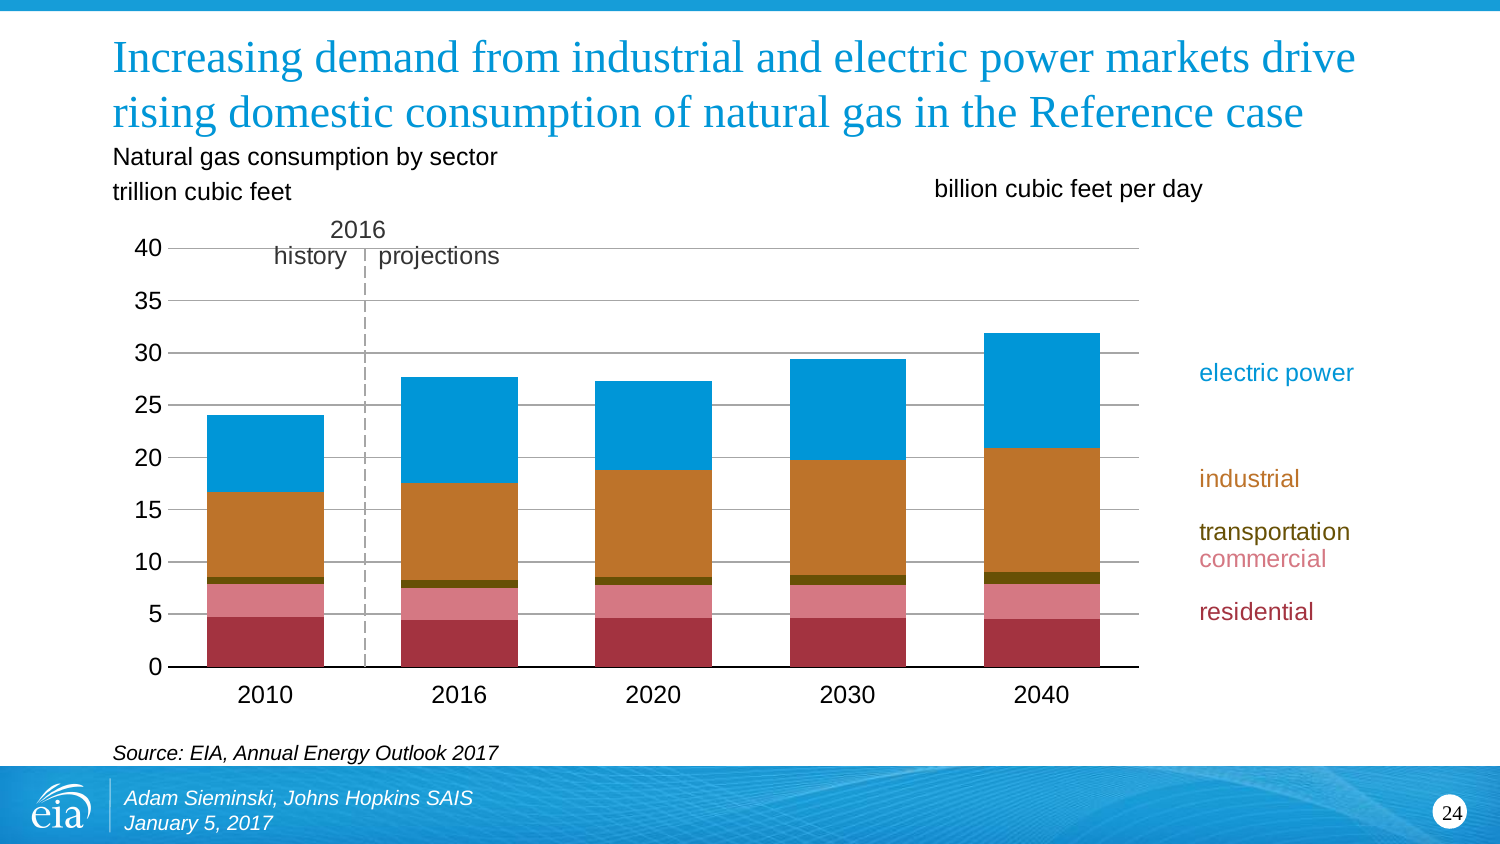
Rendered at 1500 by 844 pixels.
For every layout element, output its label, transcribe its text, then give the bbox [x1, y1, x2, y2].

footer Adam Sieminski, Johns Hopkins SAIS January 5, 2017 [109, 786, 1290, 835]
slide_number 24 [1421, 789, 1485, 835]
list Source: EIA, Annual Energy Outlook 2017 [112, 731, 1425, 766]
title Increasing demand from industrial and electric power markets drive rising domestic consumption of natural gas in the Reference case [112, 11, 1425, 137]
chart [95, 214, 1426, 721]
list Natural gas consumption by sector trillion cubic feet [112, 137, 770, 206]
picture [0, 766, 1500, 844]
list billion cubic feet per day [564, 170, 1204, 213]
